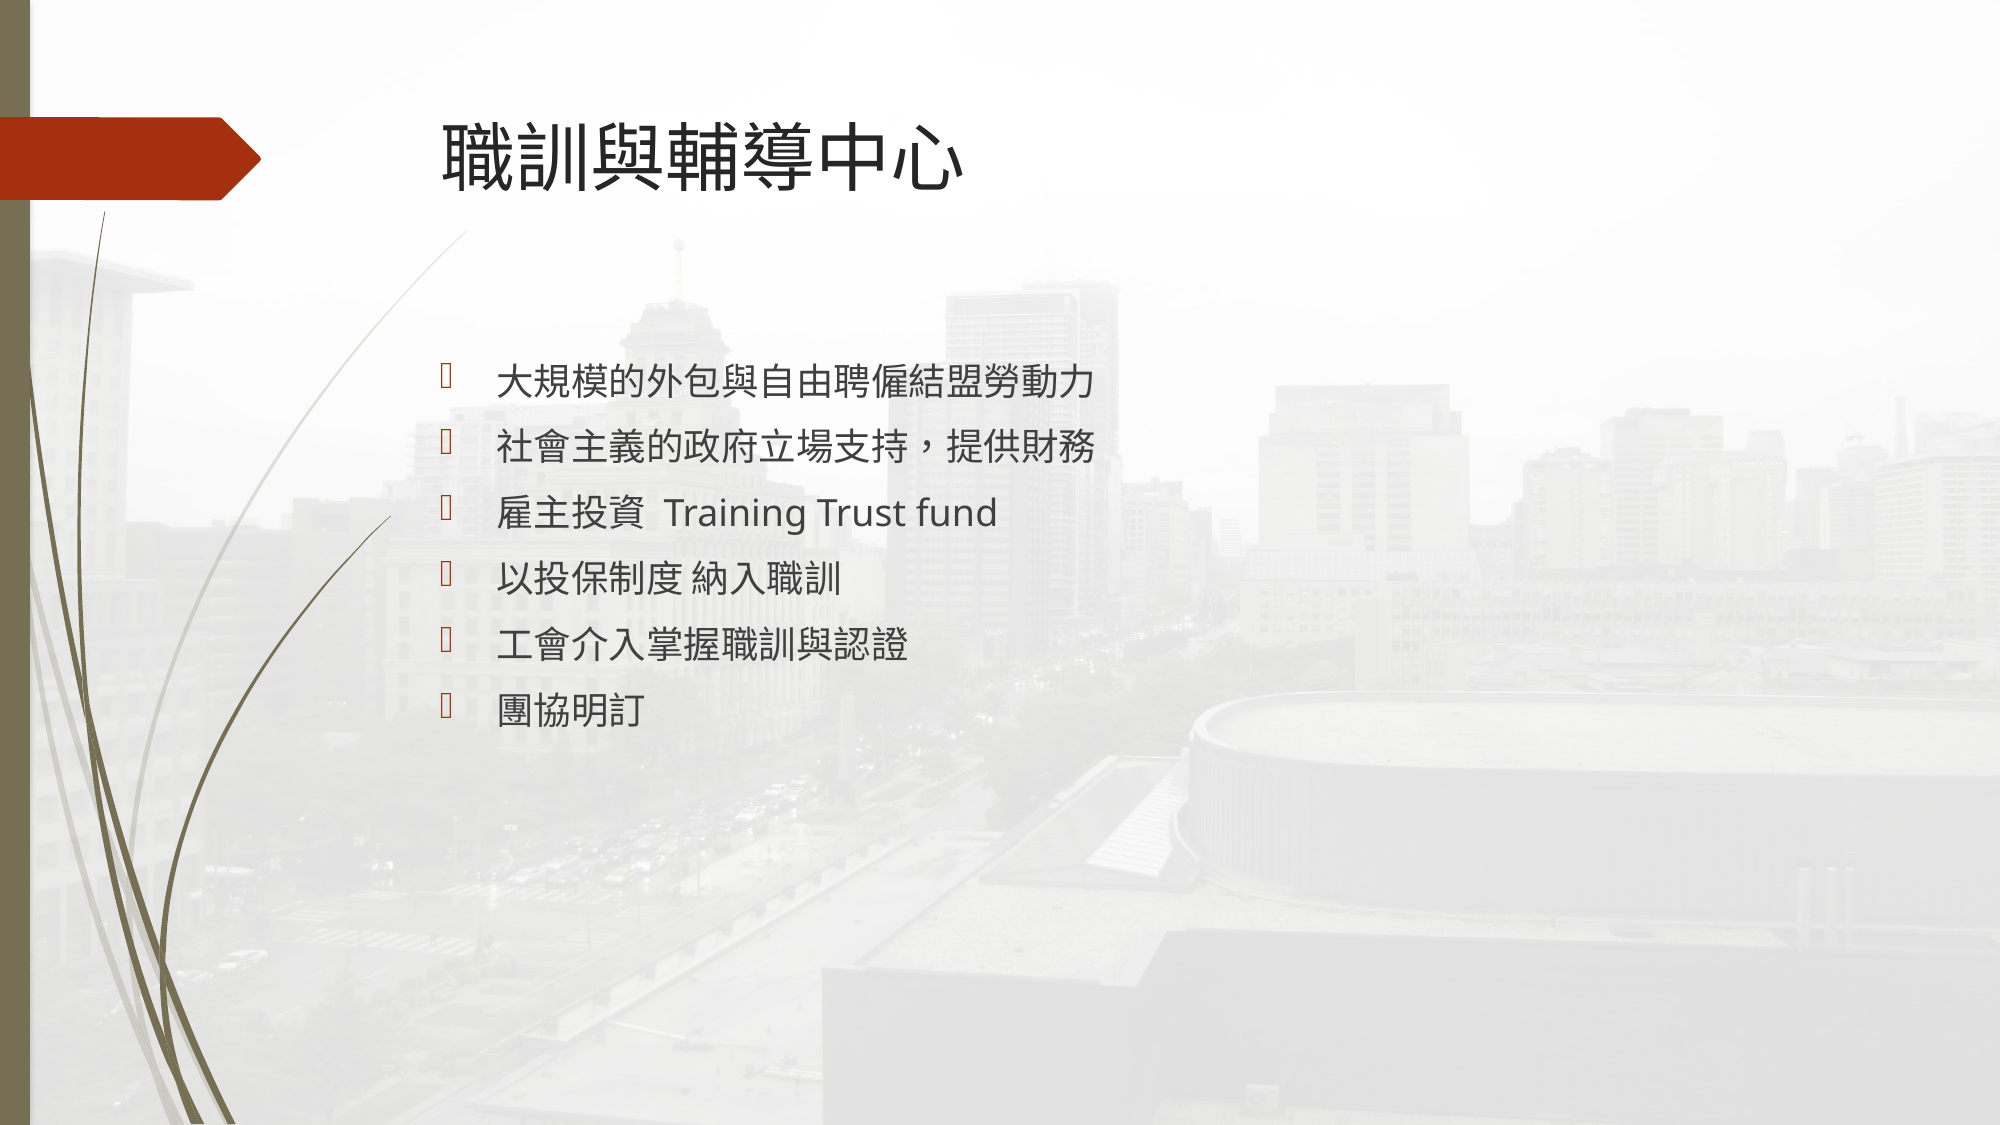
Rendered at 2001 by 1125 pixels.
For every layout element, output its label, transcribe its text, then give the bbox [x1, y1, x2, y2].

title 職訓與輔導中心 [425, 102, 1888, 313]
list 大規模的外包與自由聘僱結盟勞動力 社會主義的政府立場支持，提供財務 雇主投資 Training Trust fund 以投保制度 納入職訓 工會介入掌握職訓與認證 團協明訂 [424, 350, 1888, 970]
